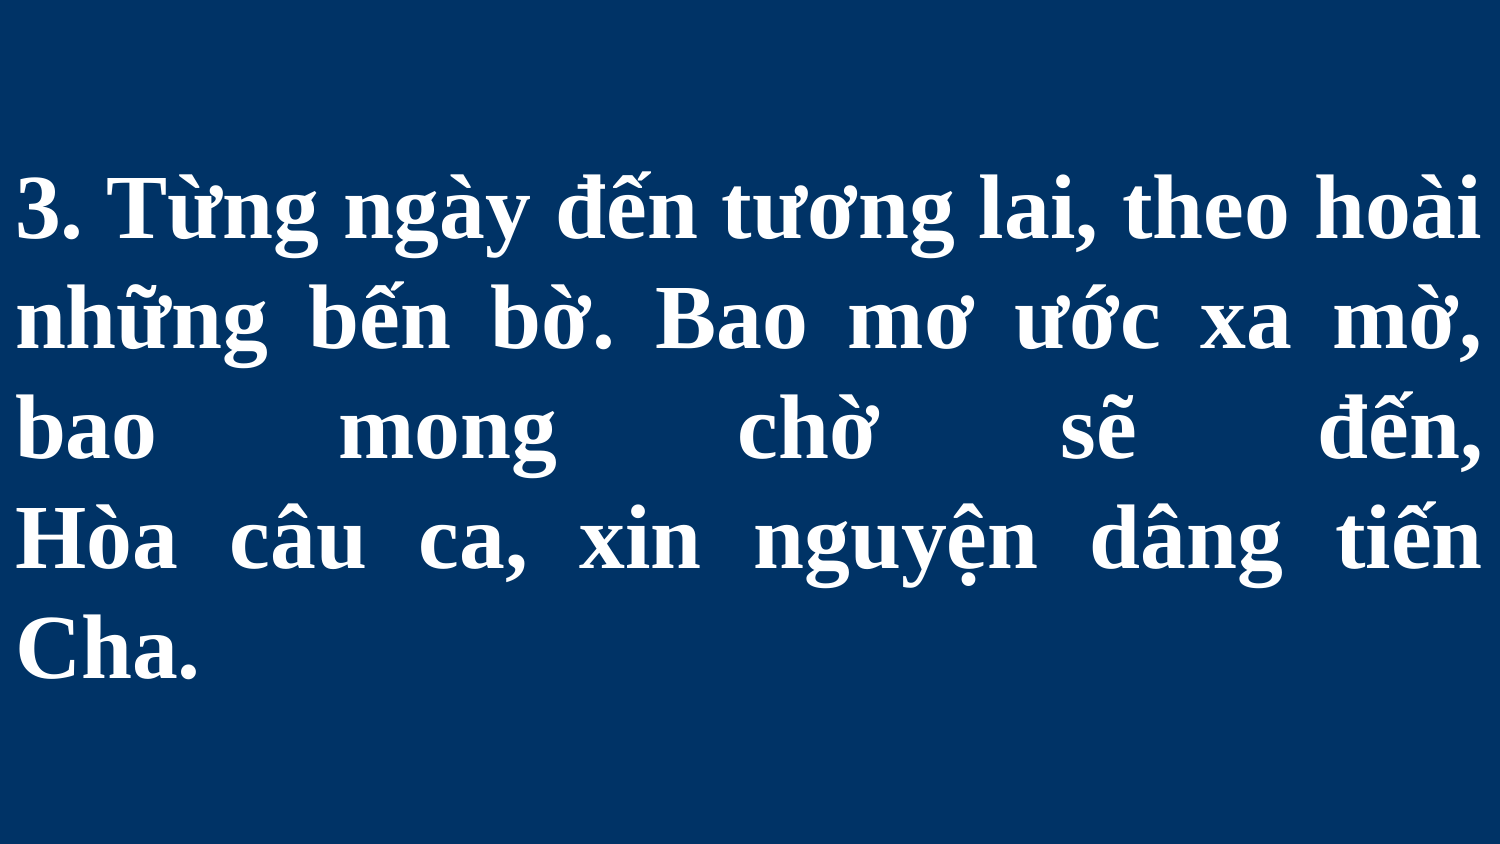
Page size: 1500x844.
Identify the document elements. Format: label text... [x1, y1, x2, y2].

title 3. Từng ngày đến tương lai, theo hoài những bến bờ. Bao mơ ước xa mờ, bao mong chờ sẽ đến, Hòa câu ca, xin nguyện dâng tiến Cha. [0, 0, 1500, 844]
